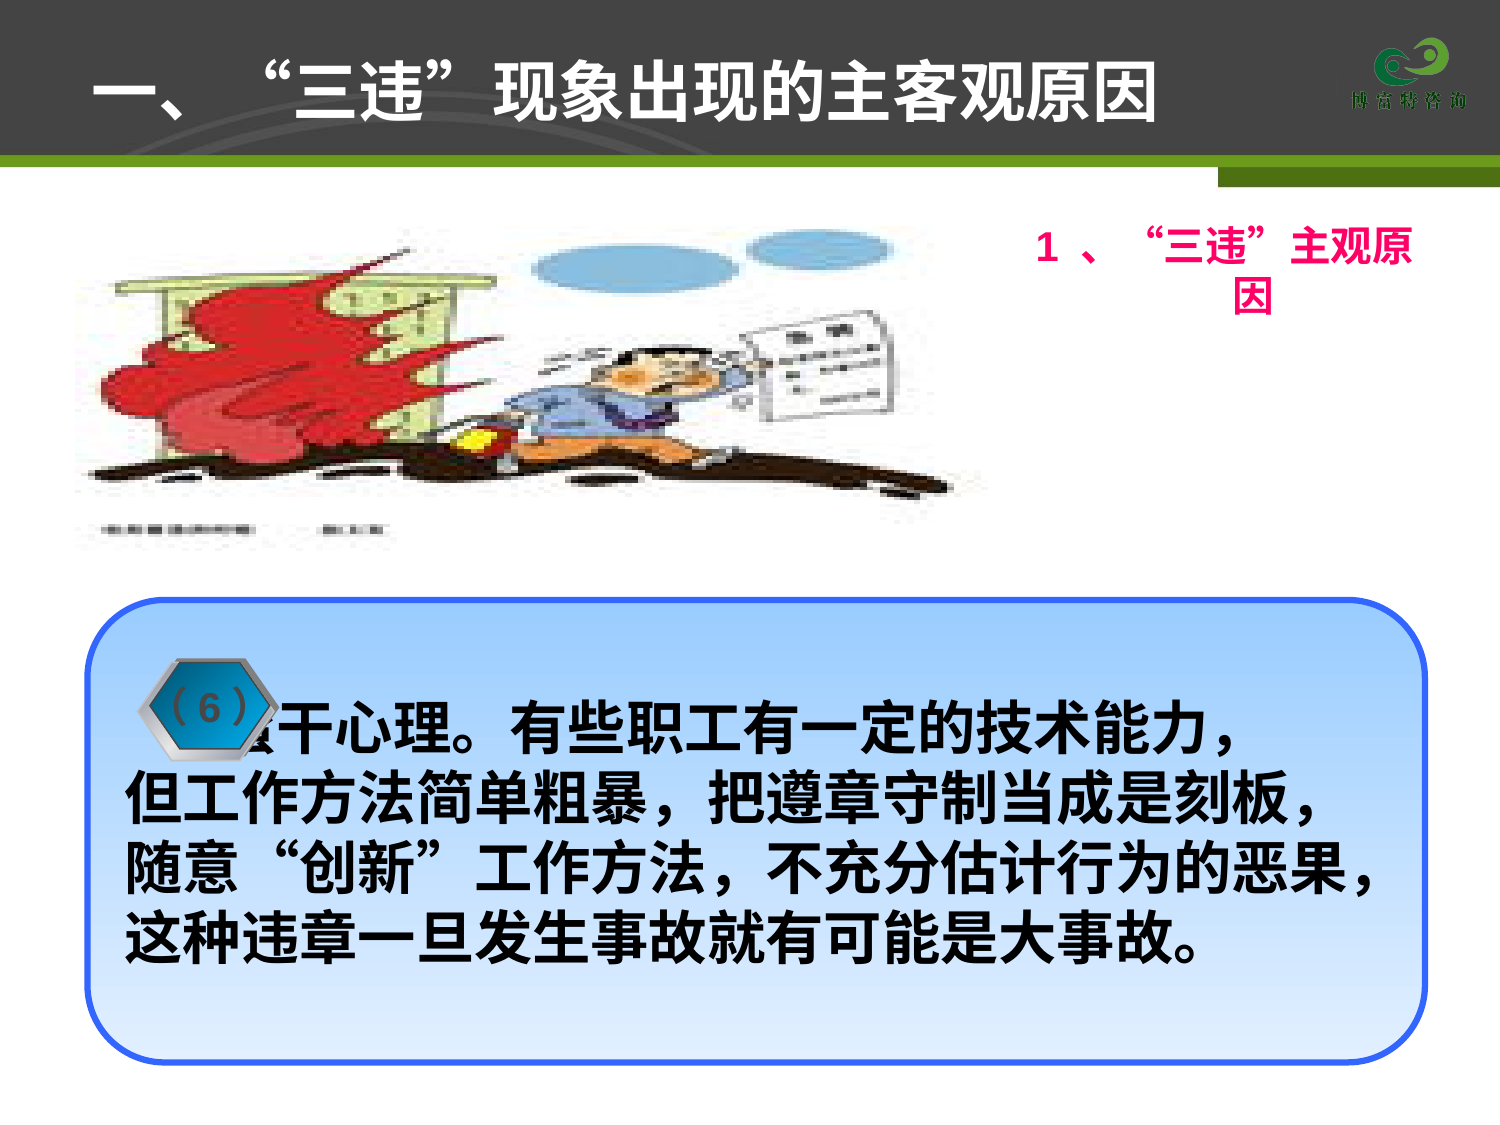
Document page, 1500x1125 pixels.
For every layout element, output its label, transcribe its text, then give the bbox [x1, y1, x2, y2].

text_box [174, 658, 280, 757]
text_box 1 、“三违”主观原因 [1012, 212, 1438, 328]
picture [0, 0, 1500, 1125]
slide_number [1074, 1024, 1425, 1103]
text_box [137, 662, 274, 761]
text_box （6） [149, 662, 270, 749]
text_box 蛮干心理。有些职工有一定的技术能力， 但工作方法简单粗暴，把遵章守制当成是刻板， 随意“创新”工作方法，不充分估计行为的恶果， 这种违章一旦发生事故就有可能是大事故。 [87, 599, 1425, 1063]
title 一、“三违”现象出现的主客观原因 [76, 31, 1427, 150]
